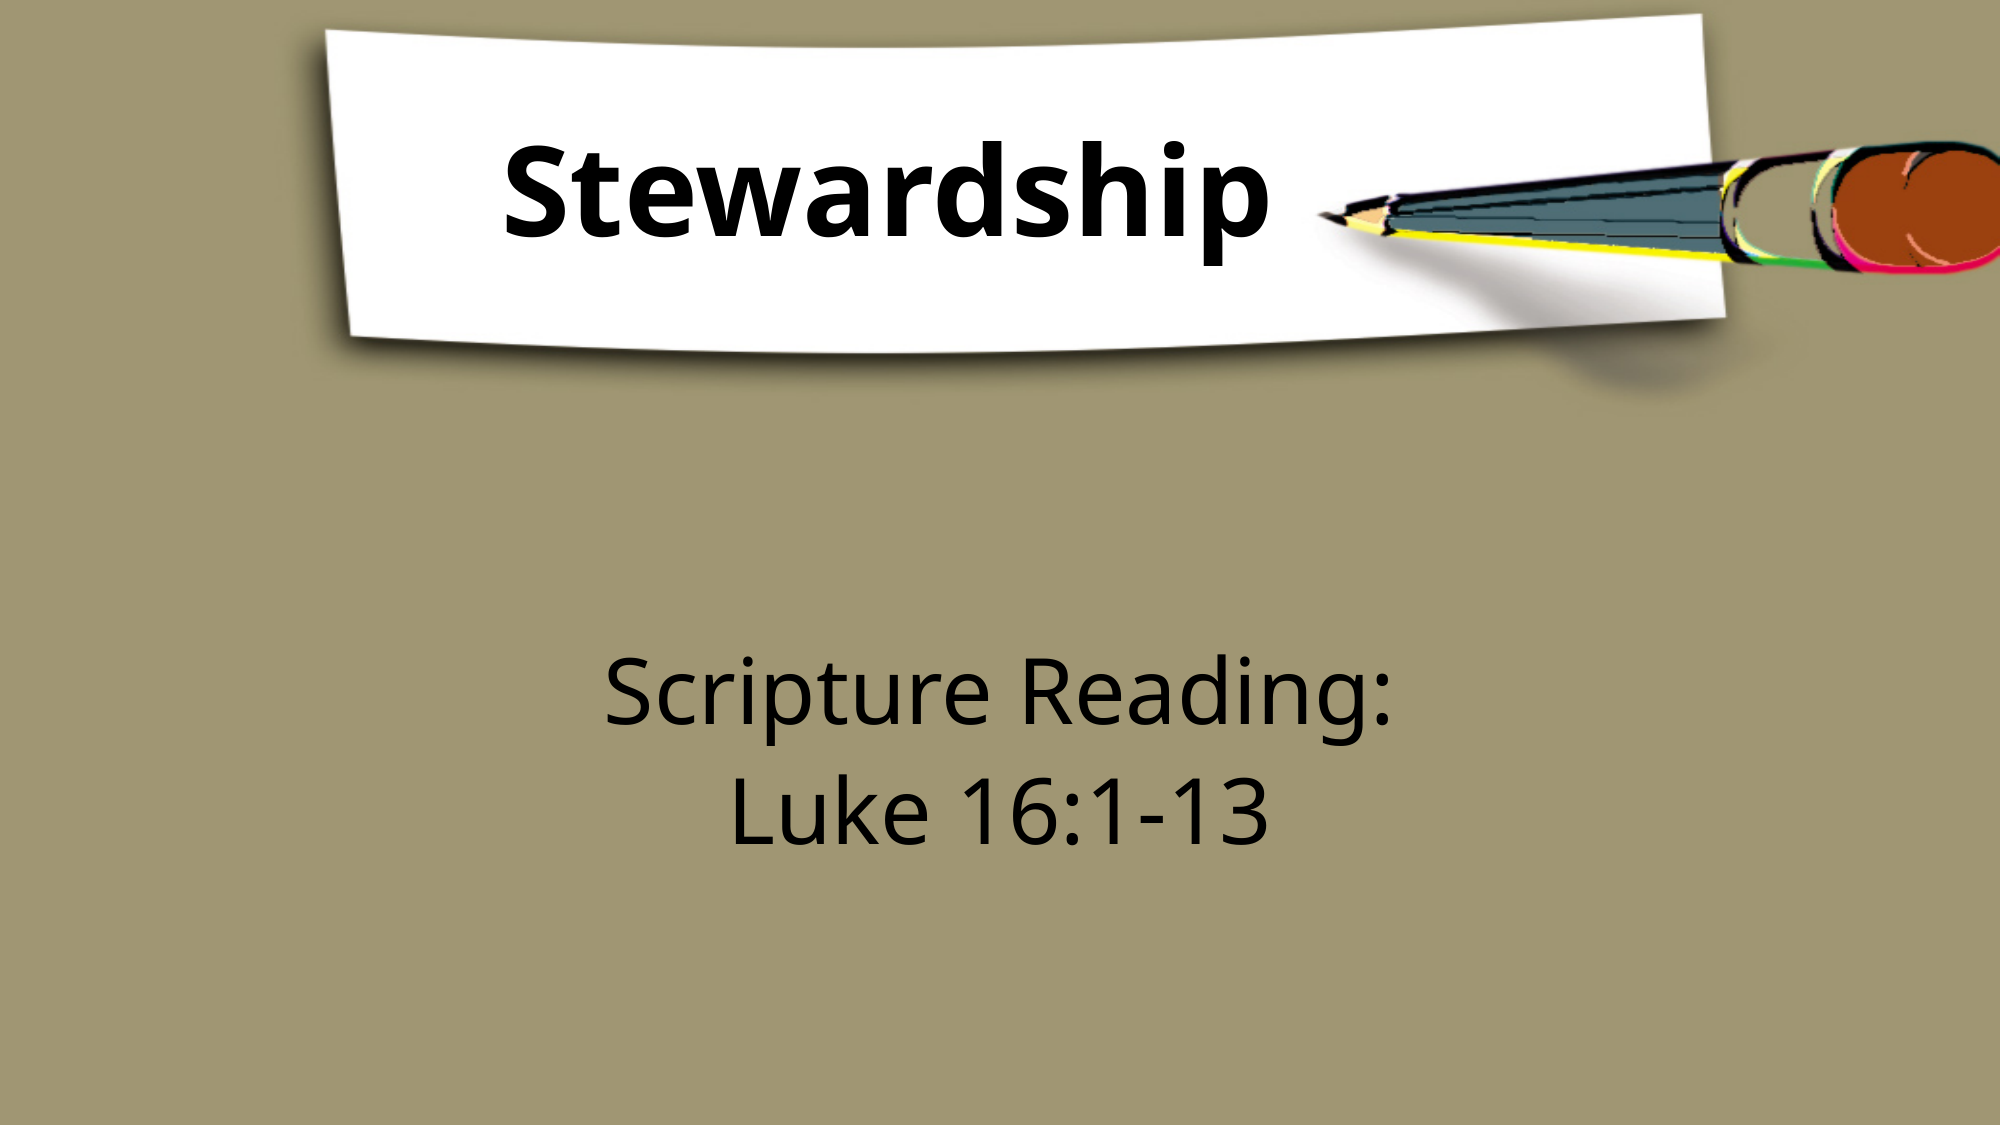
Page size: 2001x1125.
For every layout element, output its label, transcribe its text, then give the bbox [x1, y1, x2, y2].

subtitle Scripture Reading: Luke 16:1-13 [474, 637, 1525, 925]
title Stewardship [249, 75, 1525, 317]
picture [0, 0, 2000, 1125]
